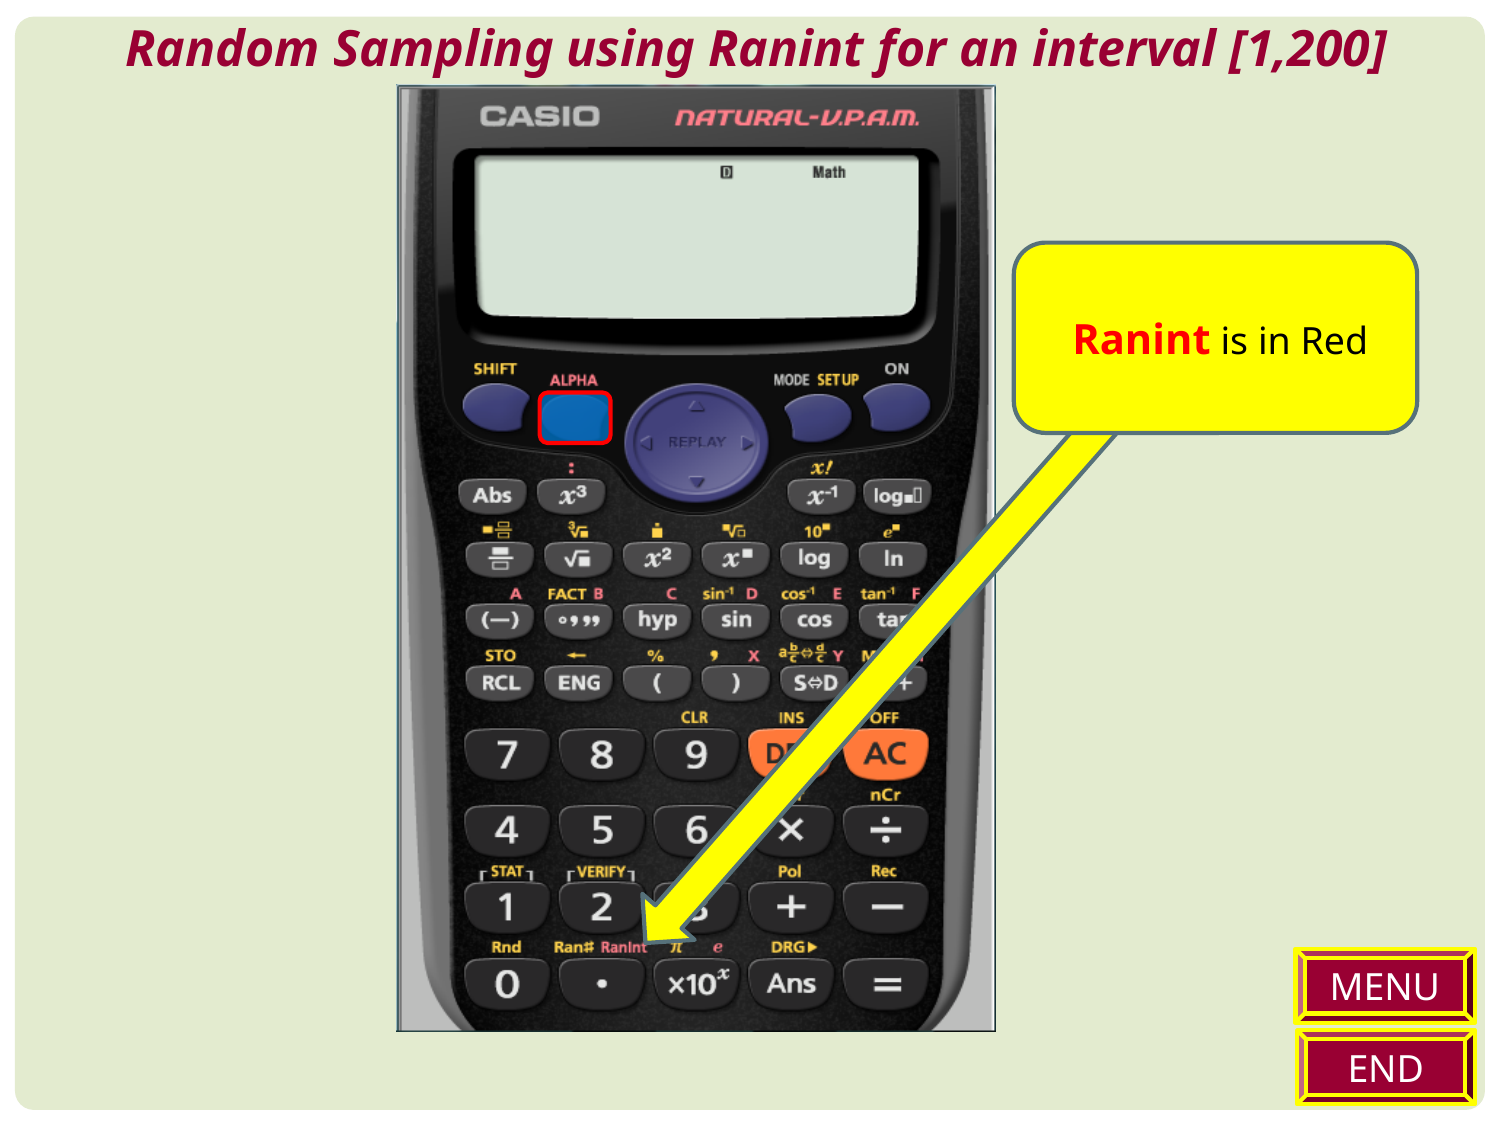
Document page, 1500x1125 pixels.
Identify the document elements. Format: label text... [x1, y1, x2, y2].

text_box [996, 436, 1118, 574]
text_box Ranint is in Red [1011, 240, 1420, 436]
text_box [1303, 1032, 1468, 1037]
picture [396, 84, 996, 1033]
text_box MENU [1293, 947, 1477, 1025]
text_box Random Sampling using Ranint for an interval [1,200] [32, 9, 1481, 85]
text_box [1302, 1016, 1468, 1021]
text_box MENU [1304, 1097, 1468, 1102]
table_cell 4.8 [1298, 956, 1303, 1016]
text_box END [1295, 1028, 1477, 1106]
table_cell 7.4 [1299, 1037, 1304, 1098]
text_box Finding Standard Deviation [1302, 951, 1468, 956]
